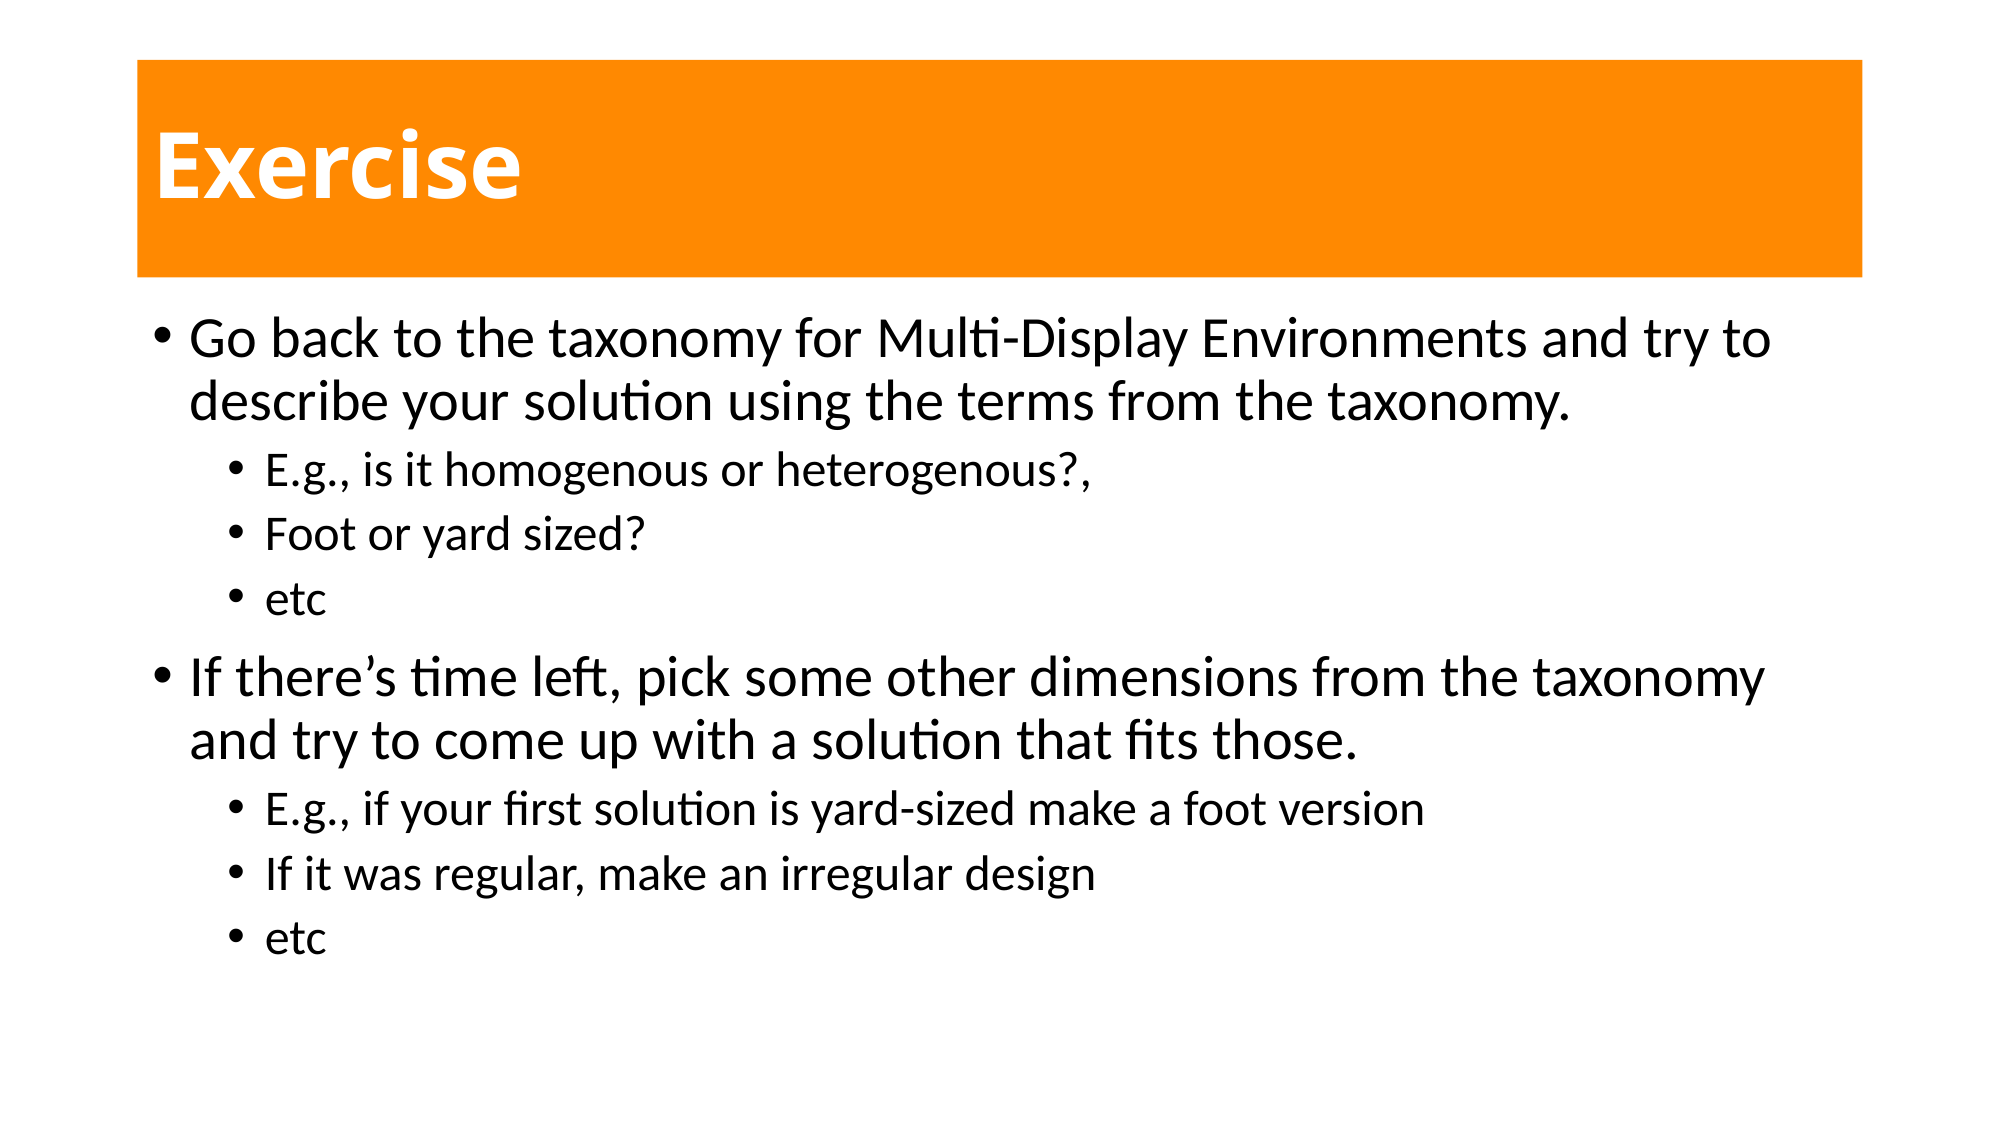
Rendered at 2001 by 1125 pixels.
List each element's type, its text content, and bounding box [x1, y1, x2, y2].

list Go back to the taxonomy for Multi-Display Environments and try to describe your solution using the terms from the taxonomy. E.g., is it homogenous or heterogenous?, Foot or yard sized? etc If there’s time left, pick some other dimensions from the taxonomy and try to come up with a solution that fits those. E.g., if your first solution is yard-sized make a foot version If it was regular, make an irregular design etc [137, 299, 1863, 1014]
title Exercise [137, 59, 1863, 278]
